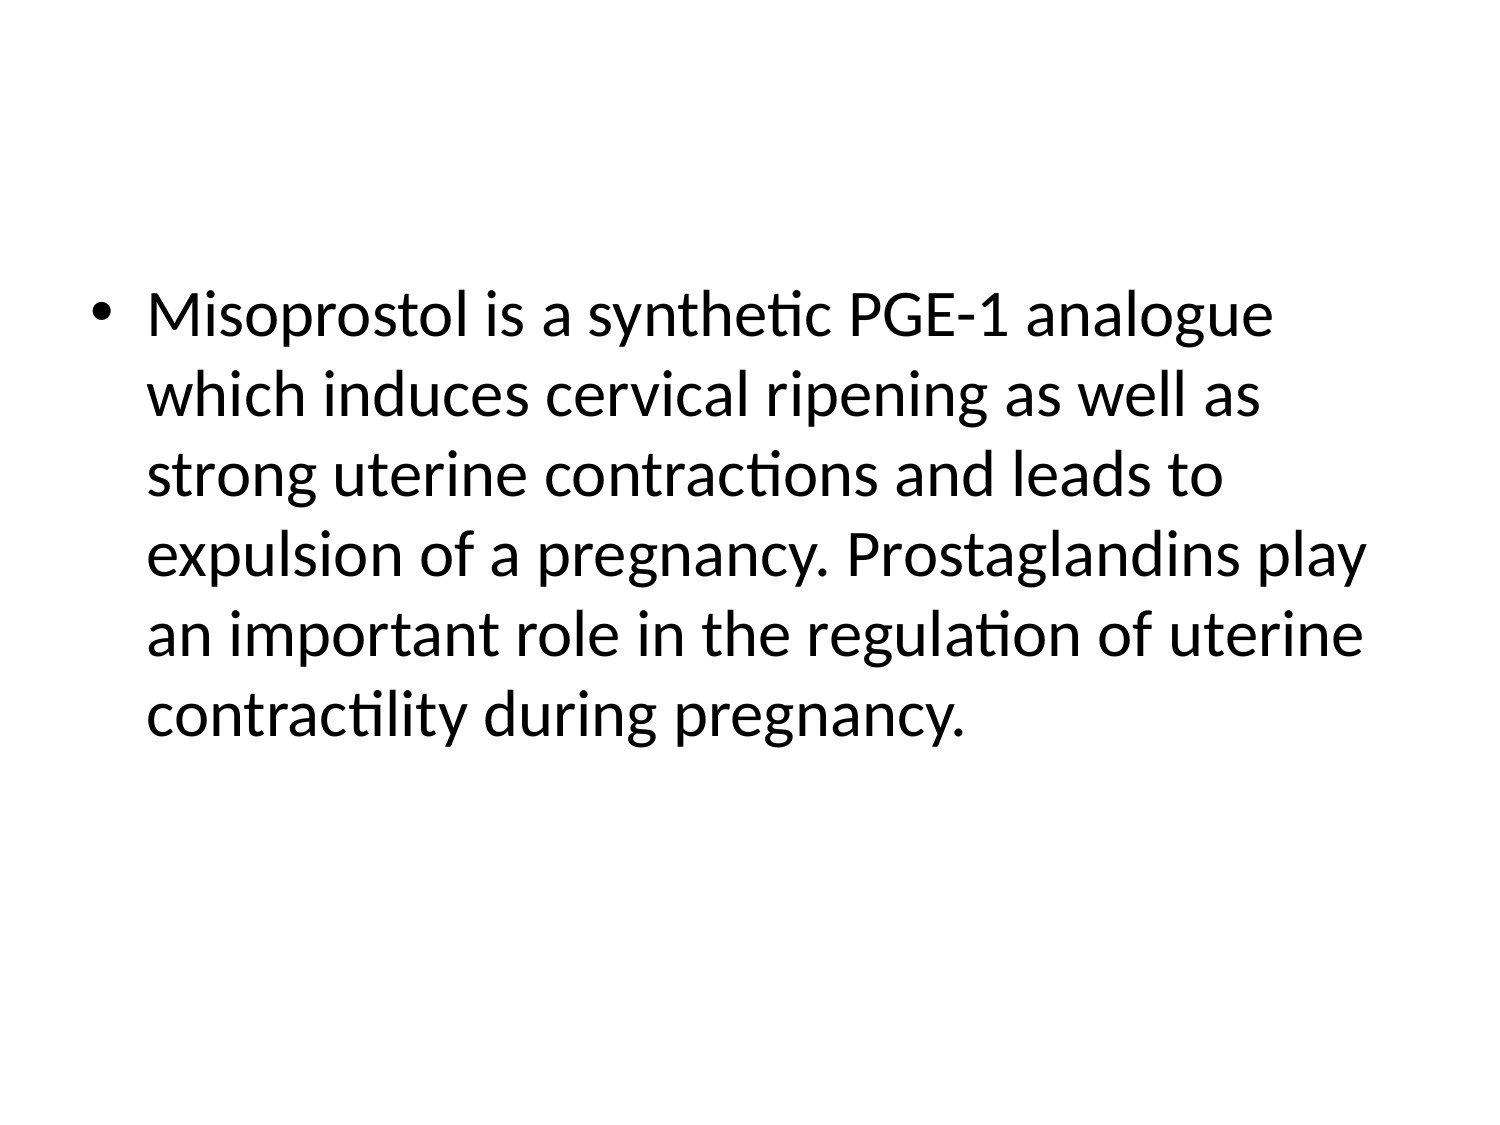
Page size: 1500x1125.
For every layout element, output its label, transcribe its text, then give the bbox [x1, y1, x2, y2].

list Misoprostol is a synthetic PGE-1 analogue which induces cervical ripening as well as strong uterine contractions and leads to expulsion of a pregnancy. Prostaglandins play an important role in the regulation of uterine contractility during pregnancy. [75, 262, 1425, 1005]
